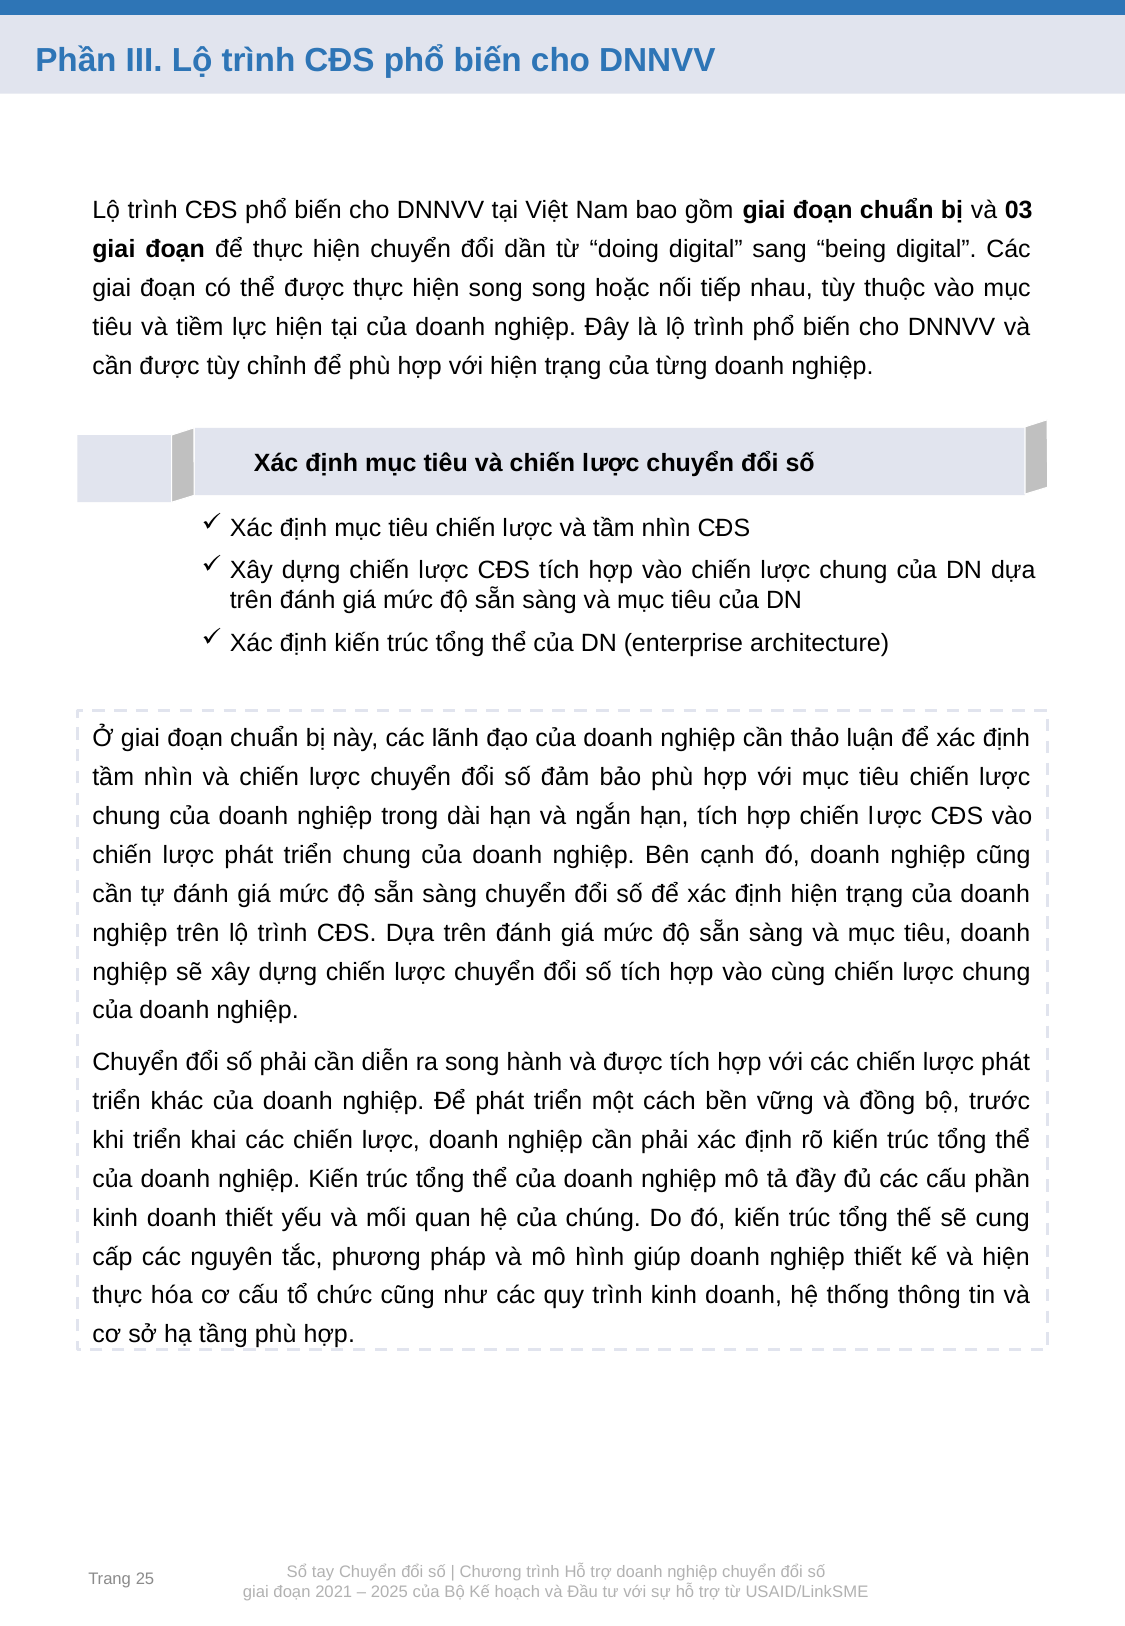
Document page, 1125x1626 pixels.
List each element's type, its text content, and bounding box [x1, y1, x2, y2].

footer Sổ tay Chuyển đổi số | Chương trình Hỗ trợ doanh nghiệp chuyển đổi số giai đoạn 2021 – 2025 của Bộ Kế hoạch và Đầu tư với sự hỗ trợ từ USAID/LinkSME [65, 1561, 1048, 1600]
text_box Ở giai đoạn chuẩn bị này, các lãnh đạo của doanh nghiệp cần thảo luận để xác định tầm nhìn và chiến lược chuyển đổi số đảm bảo phù hợp với mục tiêu chiến lược chung của doanh nghiệp trong dài hạn và ngắn hạn, tích hợp chiến lược CĐS vào chiến lược phát triển chung của doanh nghiệp. Bên cạnh đó, doanh nghiệp cũng cần tự đánh giá mức độ sẵn sàng chuyển đổi số để xác định hiện trạng của doanh nghiệp trên lộ trình CĐS. Dựa trên đánh giá mức độ sẵn sàng và mục tiêu, doanh nghiệp sẽ xây dựng chiến lược chuyển đổi số tích hợp vào cùng chiến lược chung của doanh nghiệp. Chuyển đổi số phải cần diễn ra song hành và được tích hợp với các chiến lược phát triển khác của doanh nghiệp. Để phát triển một cách bền vững và đồng bộ, trước khi triển khai các chiến lược, doanh nghiệp cần phải xác định rõ kiến trúc tổng thể của doanh nghiệp. Kiến trúc tổng thể của doanh nghiệp mô tả đầy đủ các cấu phần kinh doanh thiết yếu và mối quan hệ của chúng. Do đó, kiến trúc tổng thế sẽ cung cấp các nguyên tắc, phương pháp và mô hình giúp doanh nghiệp thiết kế và hiện thực hóa cơ cấu tổ chức cũng như các quy trình kinh doanh, hệ thống thông tin và cơ sở hạ tầng phù hợp. [77, 710, 1048, 1350]
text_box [0, 0, 1125, 94]
text_box Lộ trình CĐS phổ biến cho DNNVV tại Việt Nam bao gồm giai đoạn chuẩn bị và 03 giai đoạn để thực hiện chuyển đổi dần từ “doing digital” sang “being digital”. Các giai đoạn có thể được thực hiện song song hoặc nối tiếp nhau, tùy thuộc vào mục tiêu và tiềm lực hiện tại của doanh nghiệp. Đây là lộ trình phổ biến cho DNNVV và cần được tùy chỉnh để phù hợp với hiện trạng của từng doanh nghiệp. [77, 176, 1048, 419]
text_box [77, 419, 1048, 660]
slide_number Trang 25 [0, 1560, 170, 1595]
